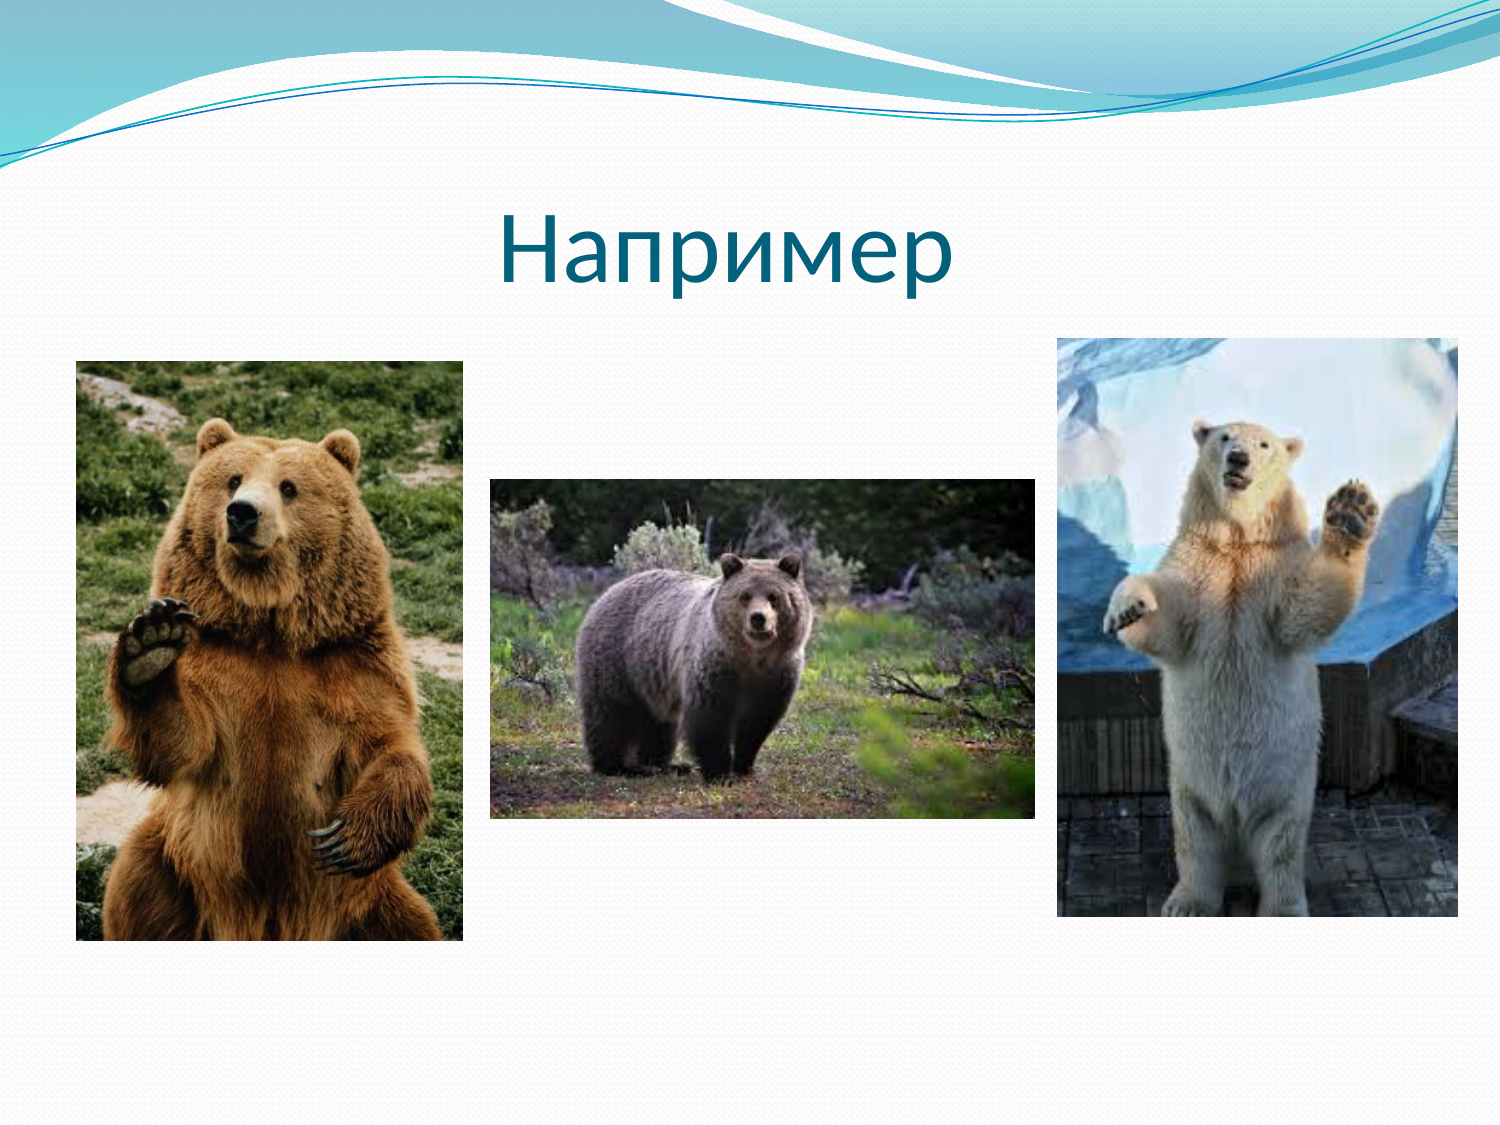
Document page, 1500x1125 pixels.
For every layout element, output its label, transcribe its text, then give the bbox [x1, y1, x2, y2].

picture [489, 479, 1035, 820]
picture [76, 361, 463, 941]
picture [1056, 337, 1459, 918]
title Например [75, 115, 1425, 303]
